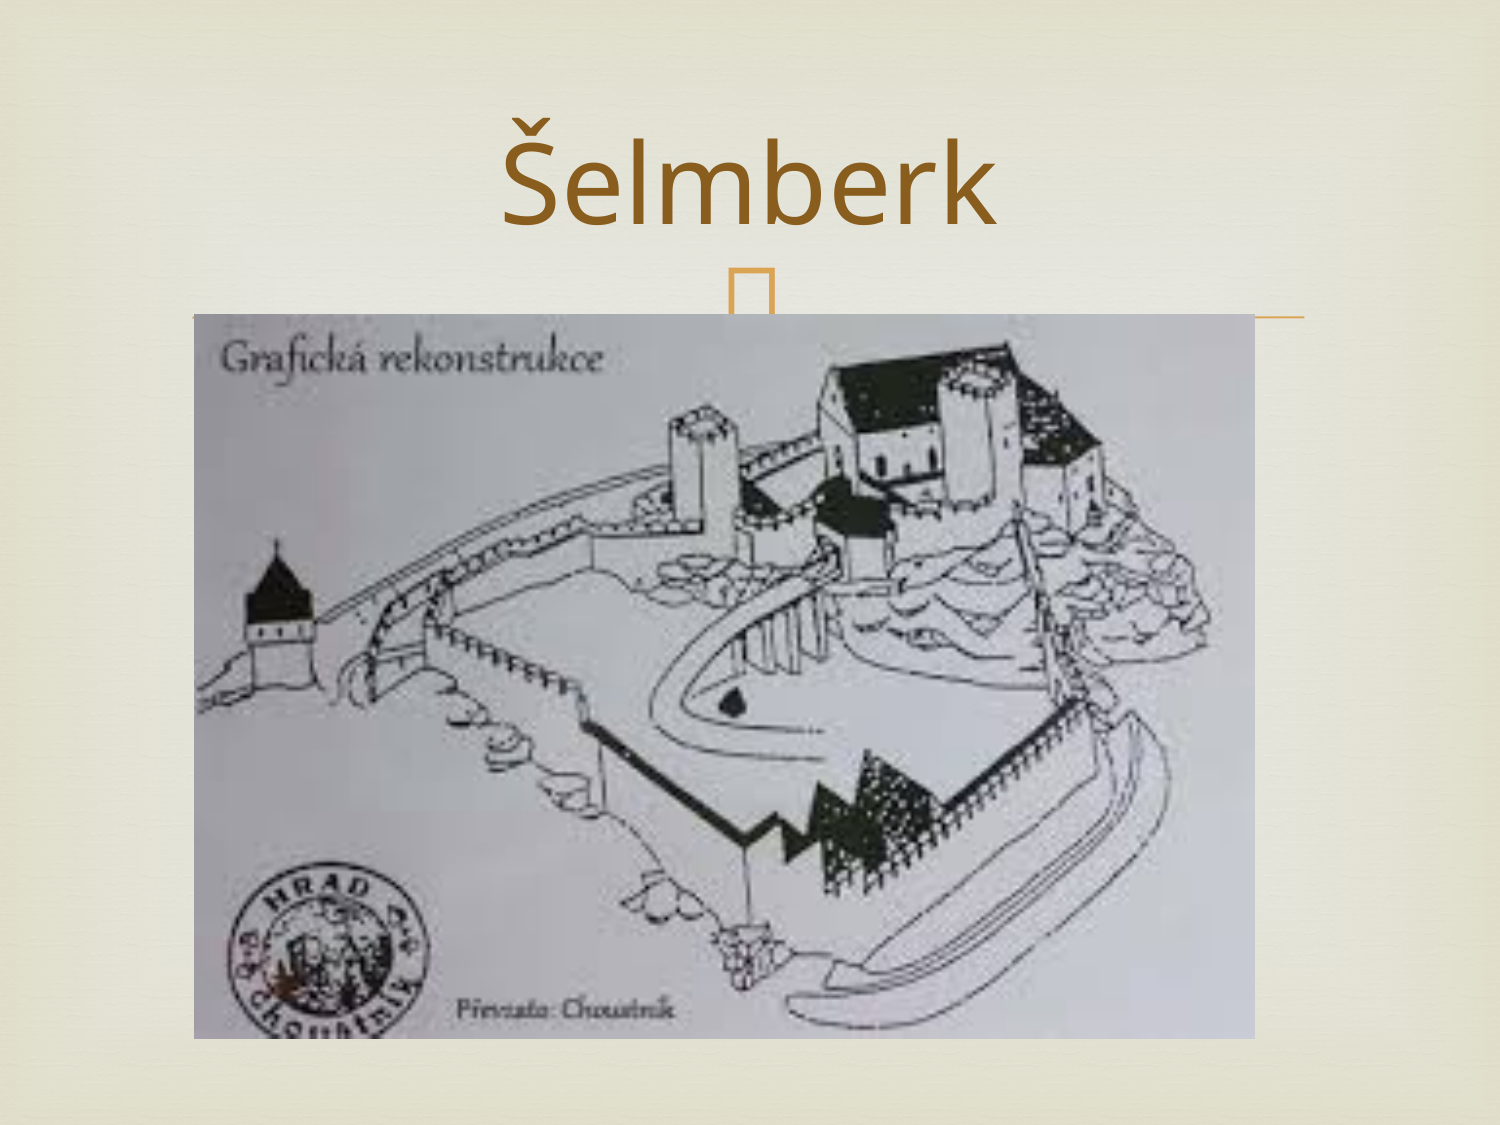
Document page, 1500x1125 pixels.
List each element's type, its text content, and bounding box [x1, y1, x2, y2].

title Šelmberk [112, 93, 1386, 267]
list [194, 313, 1255, 1040]
